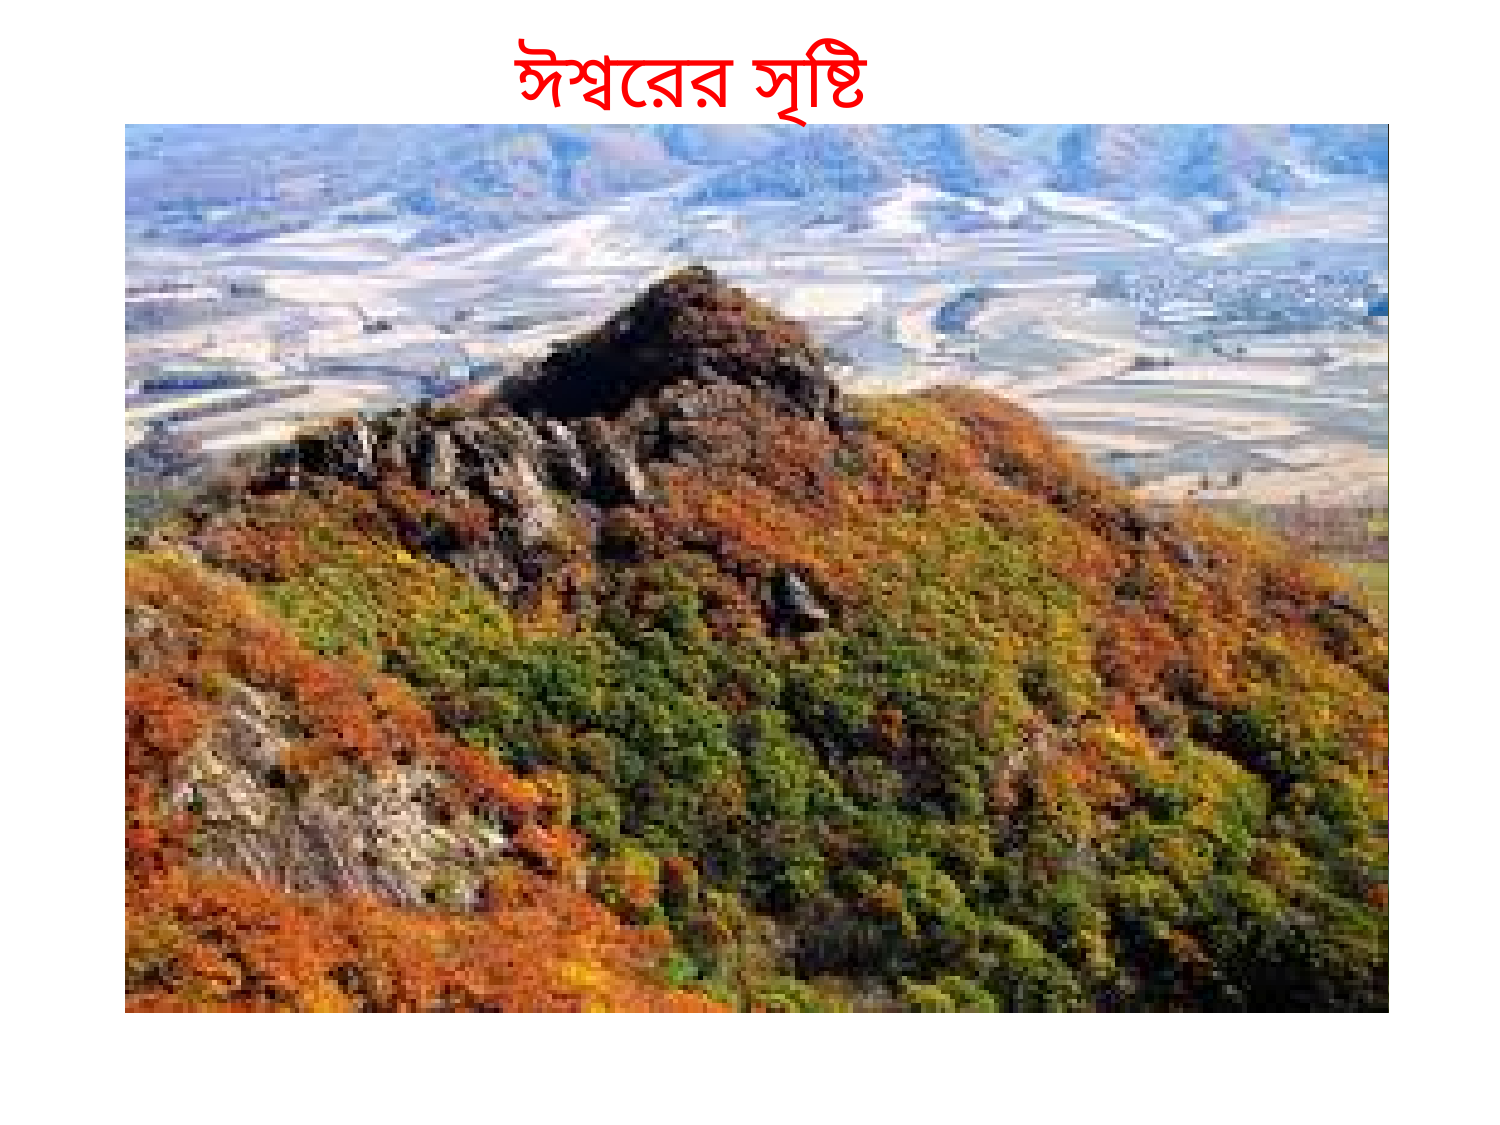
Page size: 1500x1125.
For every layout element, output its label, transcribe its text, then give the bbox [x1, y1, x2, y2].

text_box ঈশ্বরের সৃষ্টি [500, 24, 901, 121]
picture [124, 124, 1390, 1013]
